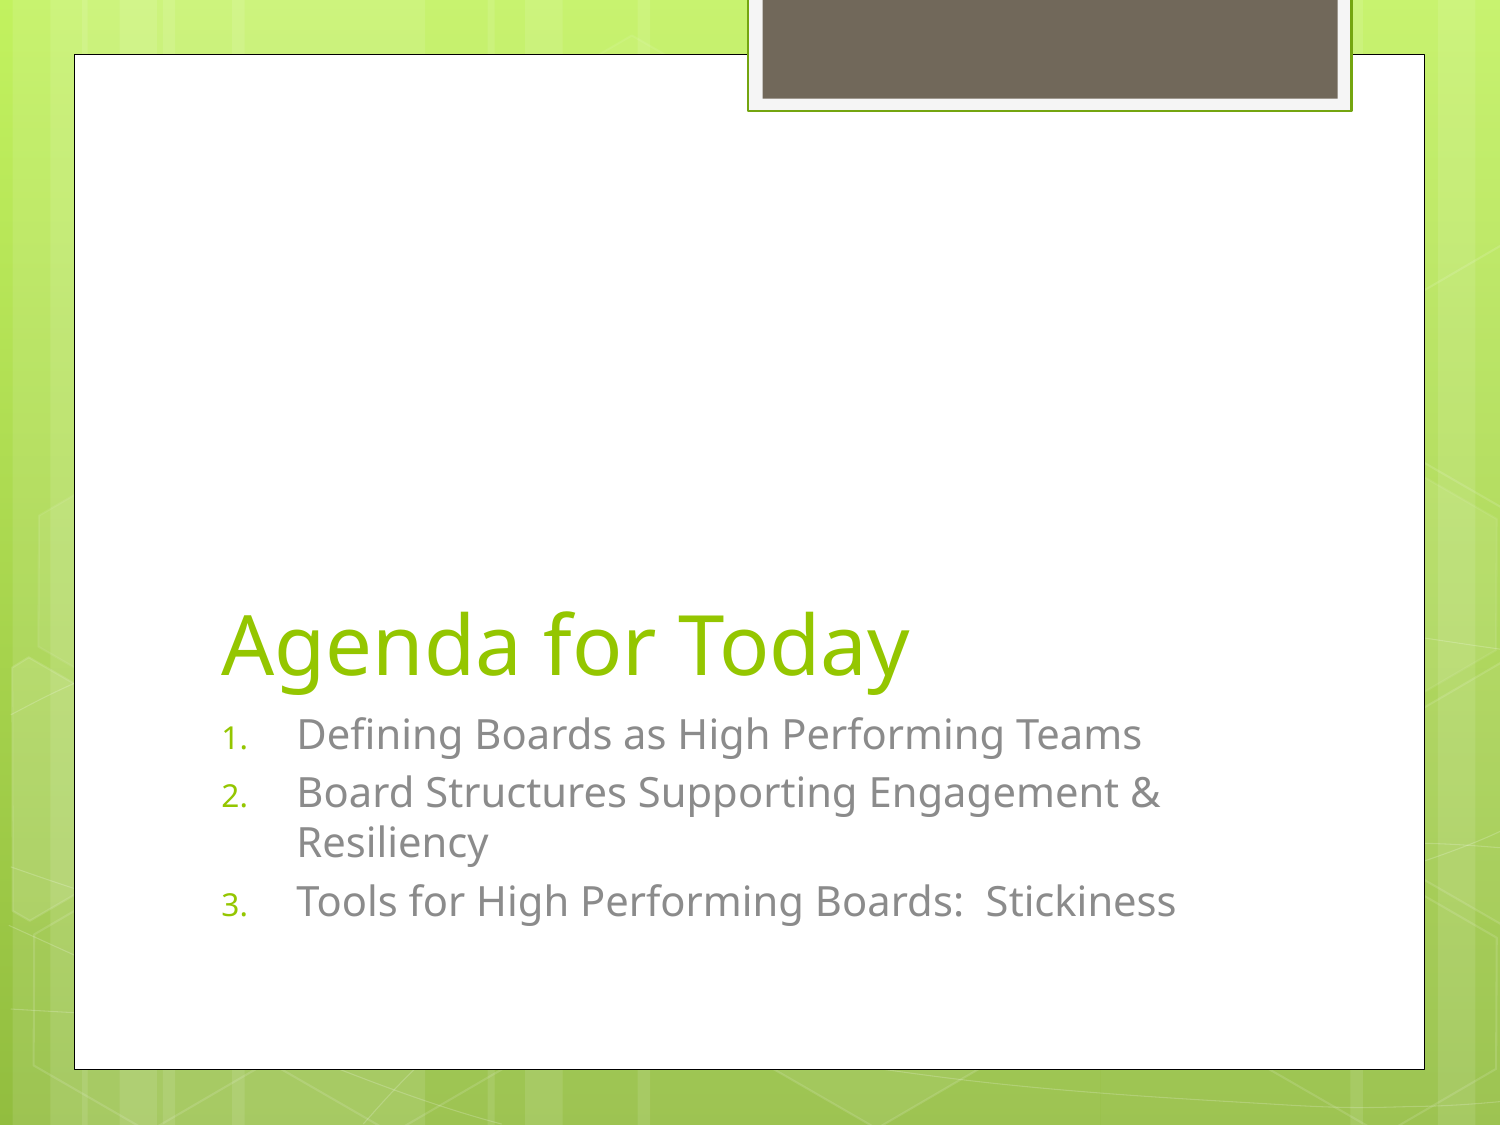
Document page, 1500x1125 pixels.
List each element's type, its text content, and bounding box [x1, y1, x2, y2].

title Agenda for Today [206, 475, 1296, 699]
list Defining Boards as High Performing Teams Board Structures Supporting Engagement & Resiliency Tools for High Performing Boards: Stickiness [206, 699, 1296, 950]
